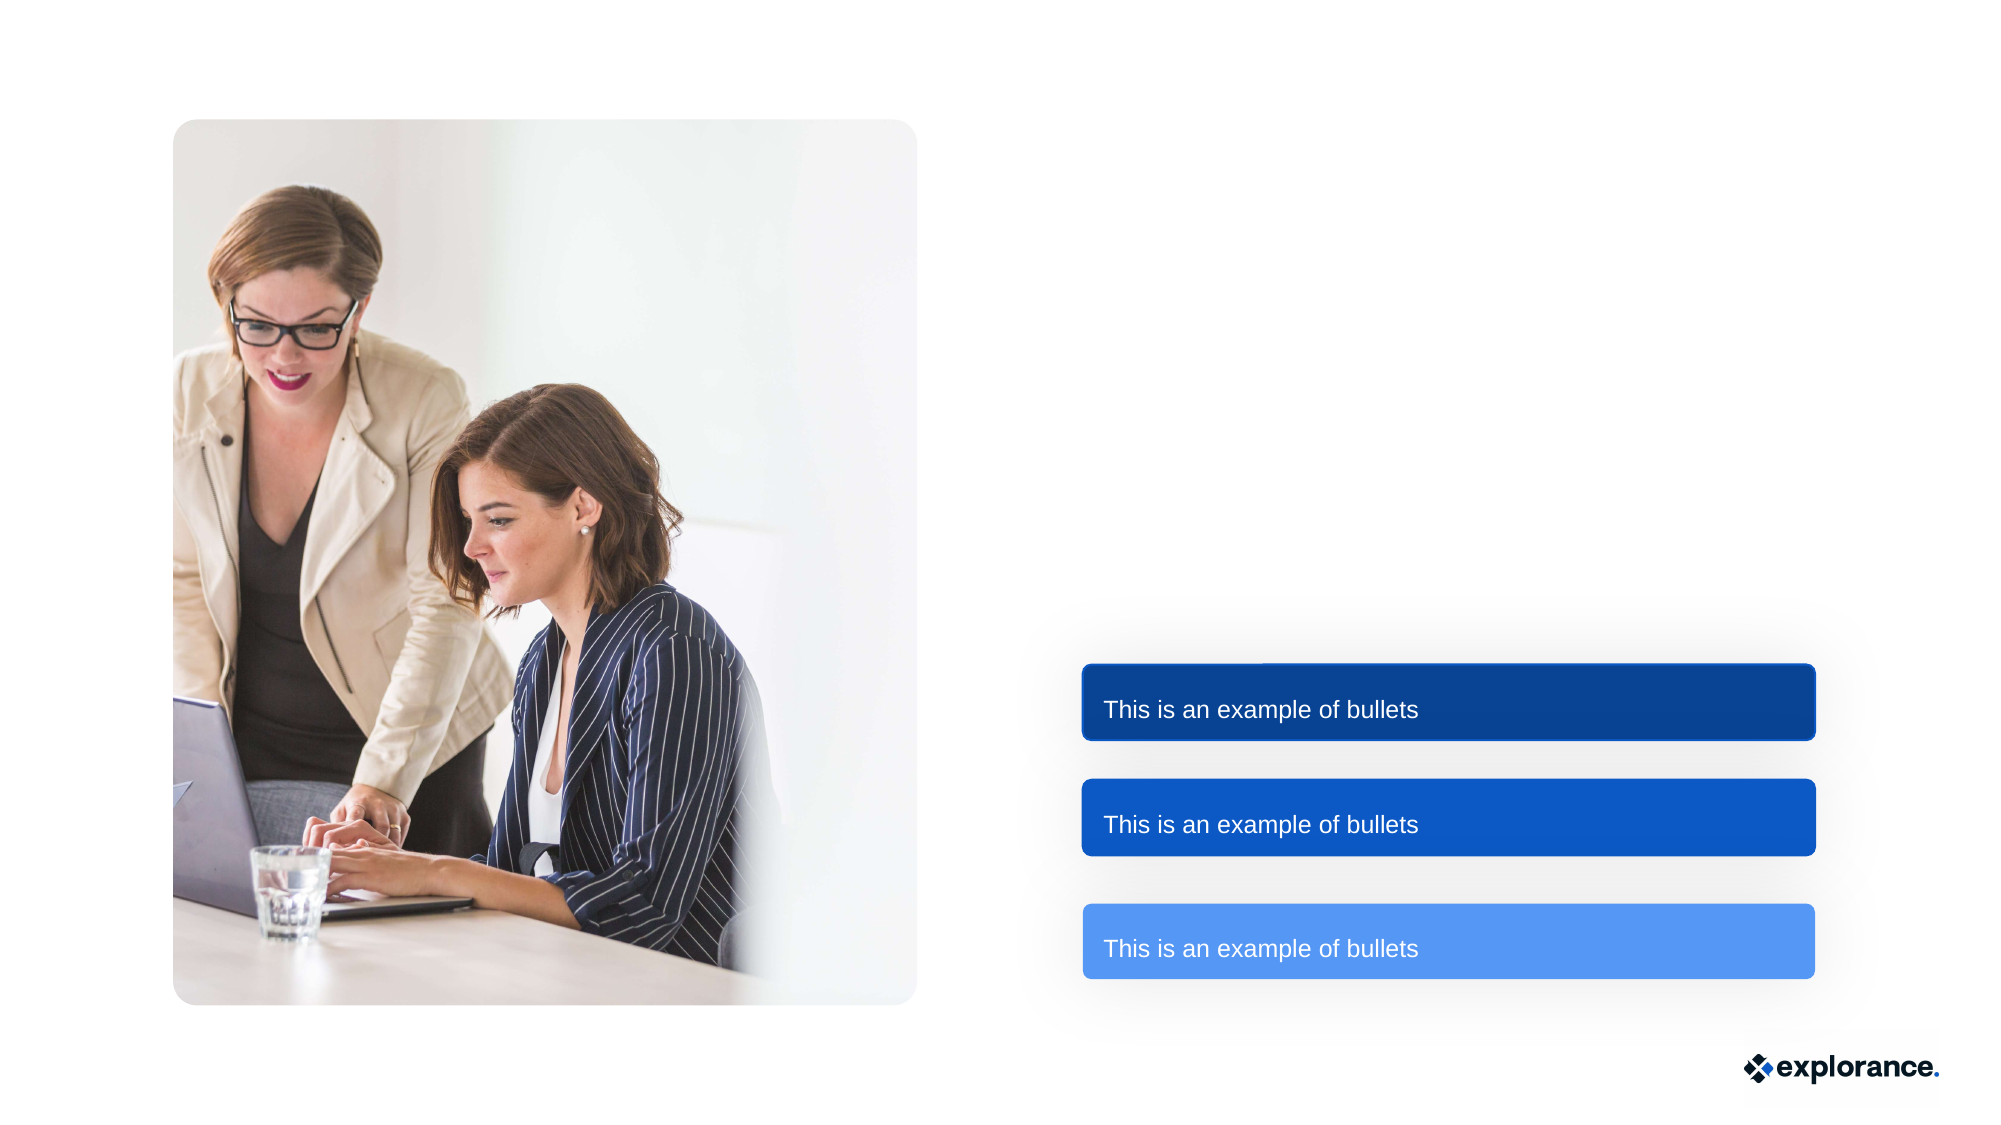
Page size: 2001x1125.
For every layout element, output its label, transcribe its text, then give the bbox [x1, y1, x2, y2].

text_box [1081, 778, 1817, 857]
text_box This is an example of bullets [1103, 684, 1795, 724]
picture [1744, 1029, 1939, 1109]
text_box This is an example of bullets [1103, 923, 1795, 963]
text_box [1081, 902, 1817, 981]
text_box This is an example of bullets [1103, 799, 1795, 839]
picture [173, 119, 918, 1006]
text_box [1081, 663, 1817, 742]
